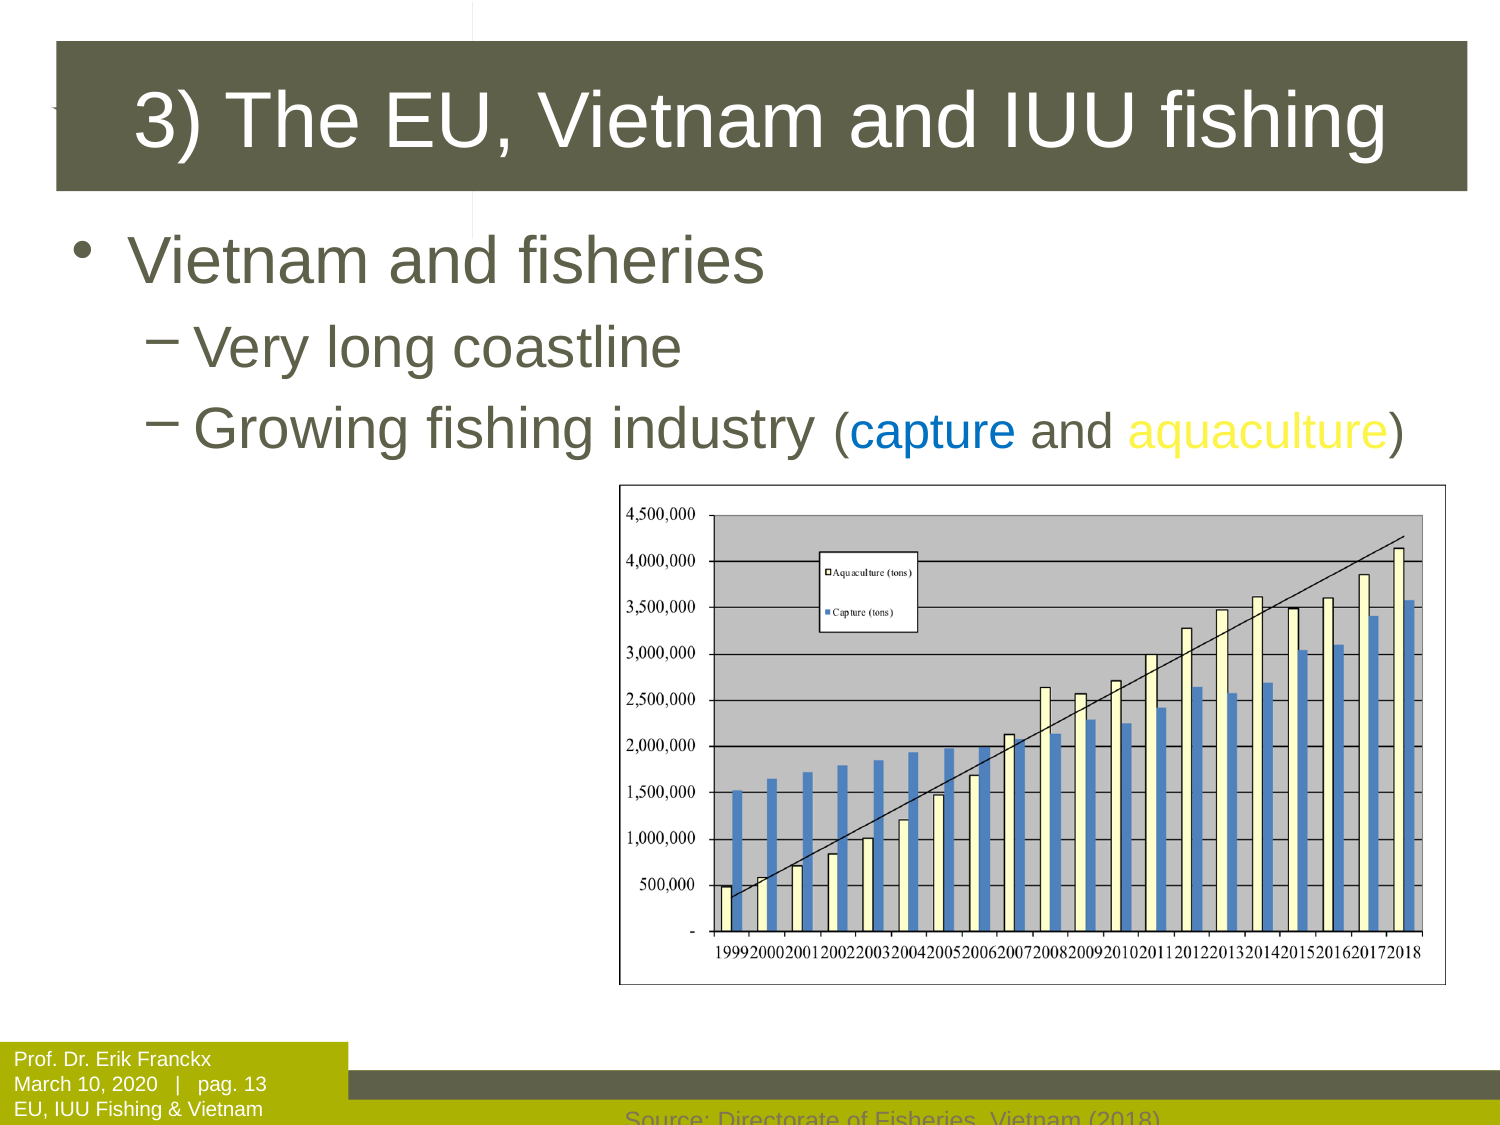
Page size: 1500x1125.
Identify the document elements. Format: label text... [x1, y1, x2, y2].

picture [0, 1, 473, 239]
list Vietnam and fisheries Very long coastline Growing fishing industry (capture and aquaculture) Source: Directorate of Fisheries, Vietnam (2018) [56, 209, 1444, 1058]
picture [619, 482, 1446, 985]
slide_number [0, 1038, 430, 1125]
title 3) The EU, Vietnam and IUU fishing [56, 41, 1468, 192]
